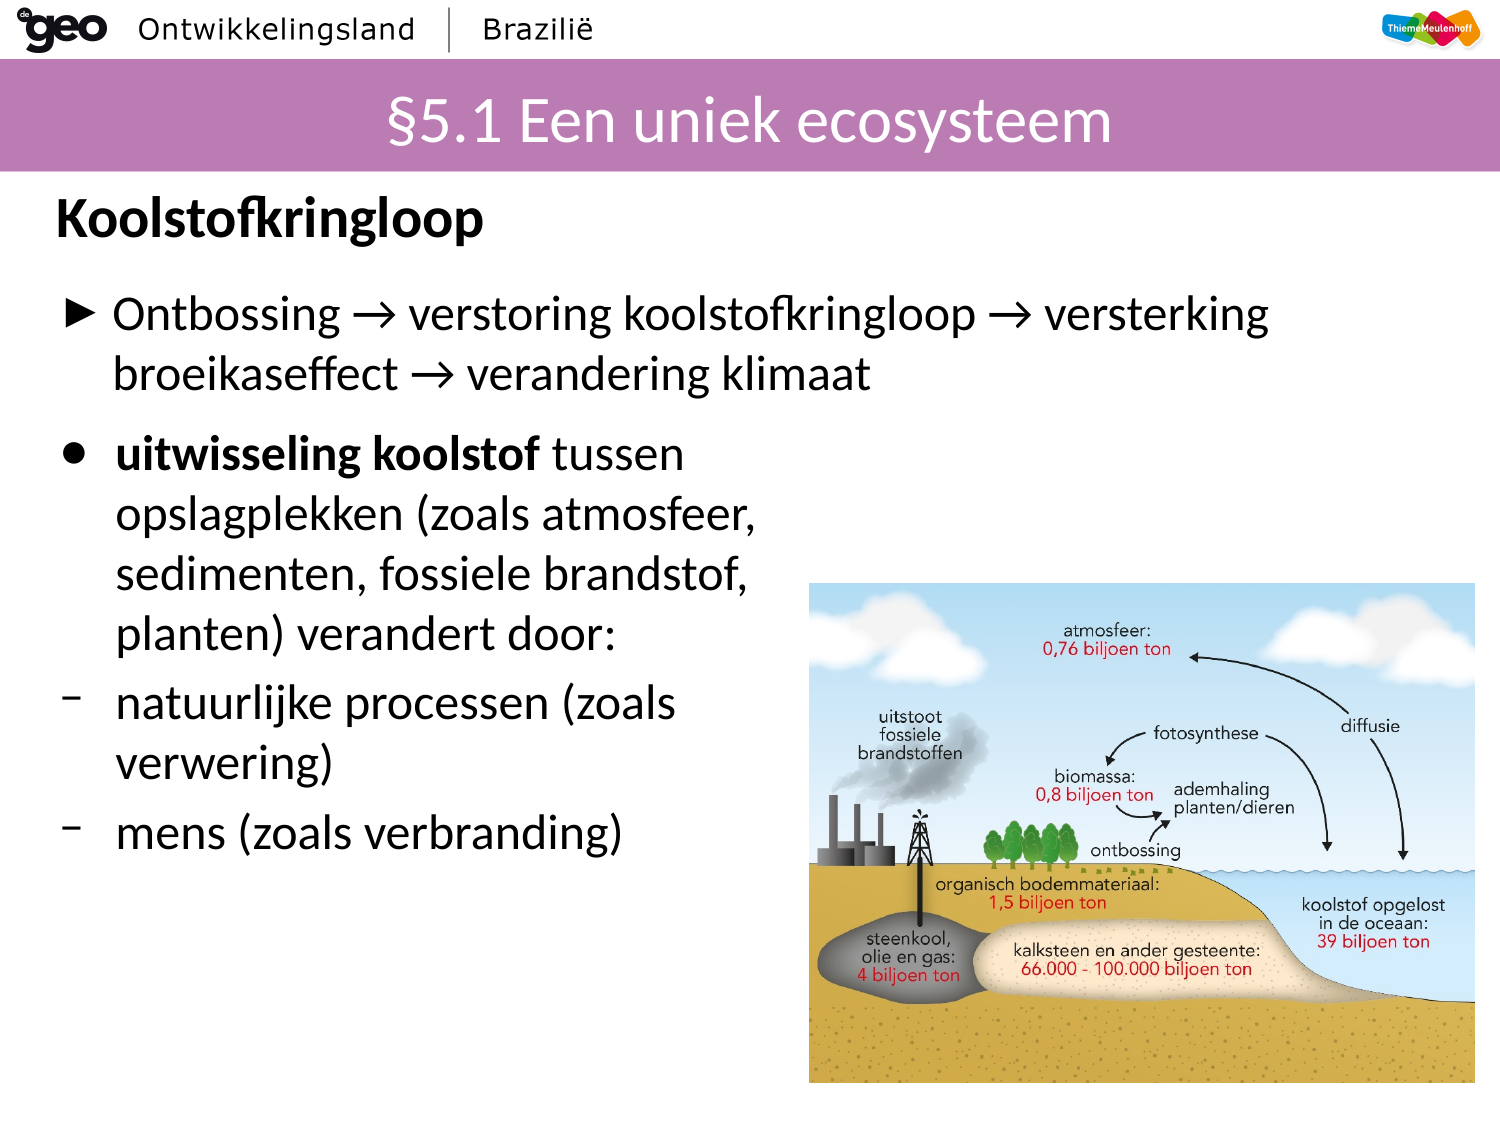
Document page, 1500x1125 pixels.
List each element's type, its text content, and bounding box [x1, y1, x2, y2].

list uitwisseling koolstof tussen opslagplekken (zoals atmosfeer, sedimenten, fossiele brandstof, planten) verandert door: natuurlijke processen (zoals verwering) mens (zoals verbranding) [0, 412, 809, 1125]
picture [0, 173, 1500, 1125]
title §5.1 Een uniek ecosysteem [0, 61, 1500, 173]
picture [0, 0, 1500, 61]
text_box Koolstofkringloop Ontbossing → verstoring koolstofkringloop → versterking broeikaseffect → verandering klimaat [41, 172, 1500, 408]
